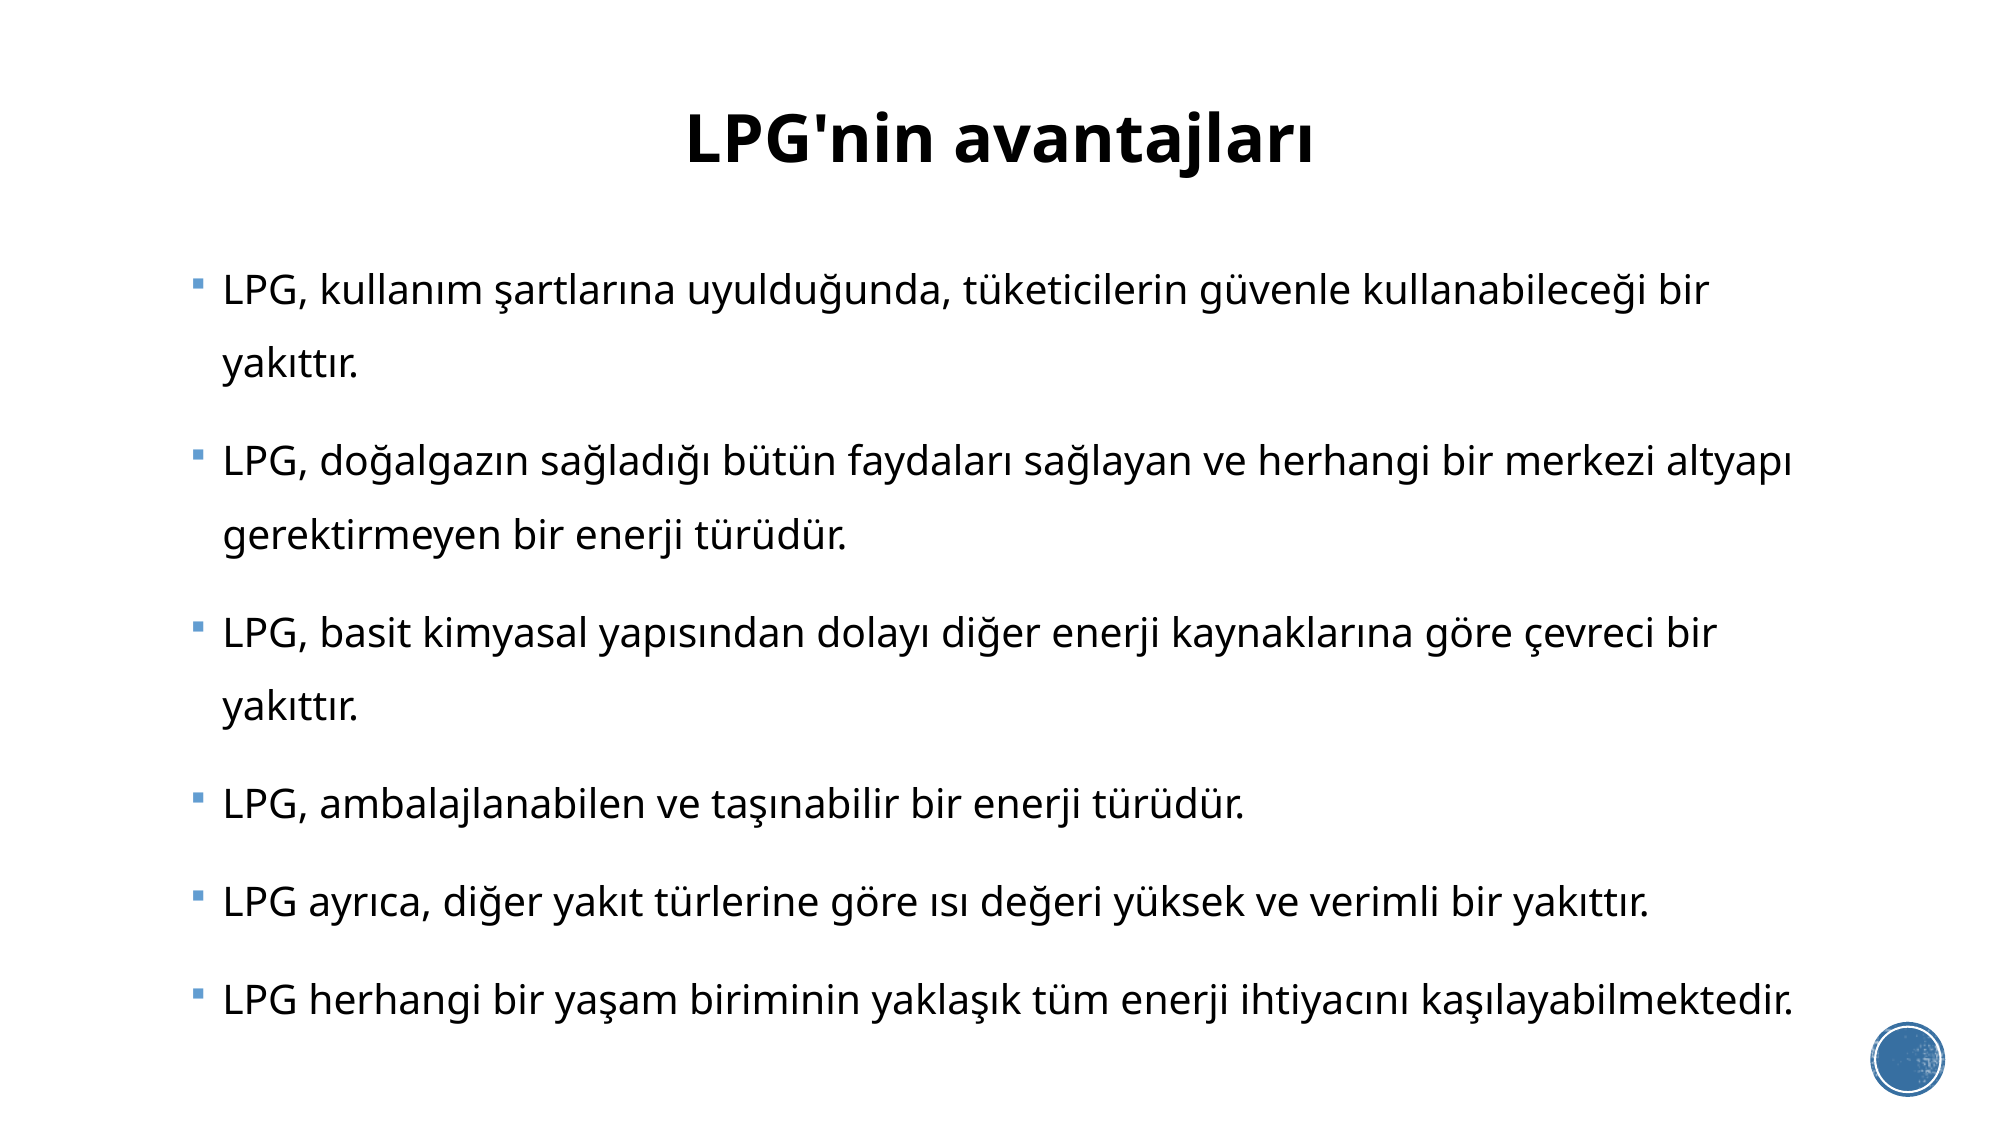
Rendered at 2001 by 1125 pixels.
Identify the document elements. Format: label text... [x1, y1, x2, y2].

title LPG'nin avantajları [175, 79, 1826, 202]
list LPG, kullanım şartlarına uyulduğunda, tüketicilerin güvenle kullanabileceği bir yakıttır. LPG, doğalgazın sağladığı bütün faydaları sağlayan ve herhangi bir merkezi altyapı gerektirmeyen bir enerji türüdür. LPG, basit kimyasal yapısından dolayı diğer enerji kaynaklarına göre çevreci bir yakıttır. LPG, ambalajlanabilen ve taşınabilir bir enerji türüdür. LPG ayrıca, diğer yakıt türlerine göre ısı değeri yüksek ve verimli bir yakıttır. LPG herhangi bir yaşam biriminin yaklaşık tüm enerji ihtiyacını kaşılayabilmektedir. [175, 231, 1826, 1057]
